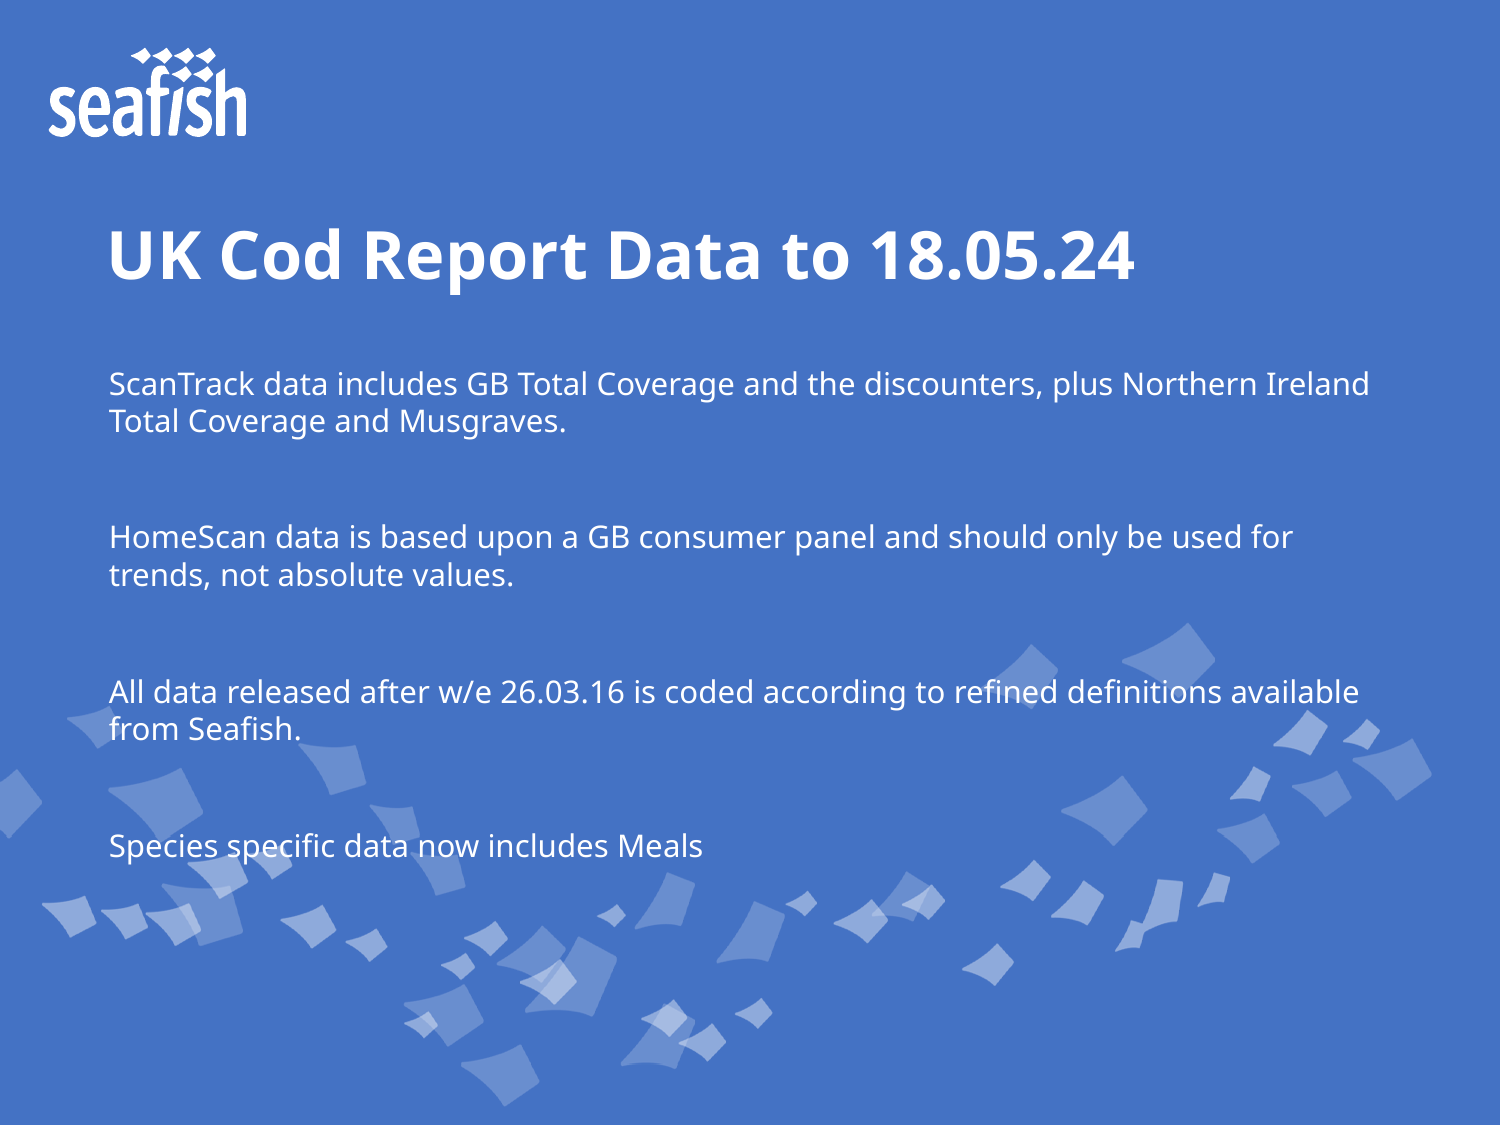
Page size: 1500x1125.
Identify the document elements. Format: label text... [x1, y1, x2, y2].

picture [0, 609, 1477, 1125]
title UK Cod Report Data to 18.05.24 [106, 171, 1297, 300]
subtitle ScanTrack data includes GB Total Coverage and the discounters, plus Northern Ireland Total Coverage and Musgraves. HomeScan data is based upon a GB consumer panel and should only be used for trends, not absolute values. All data released after w/e 26.03.16 is coded according to refined definitions available from Seafish. Species specific data now includes Meals [108, 356, 1410, 996]
